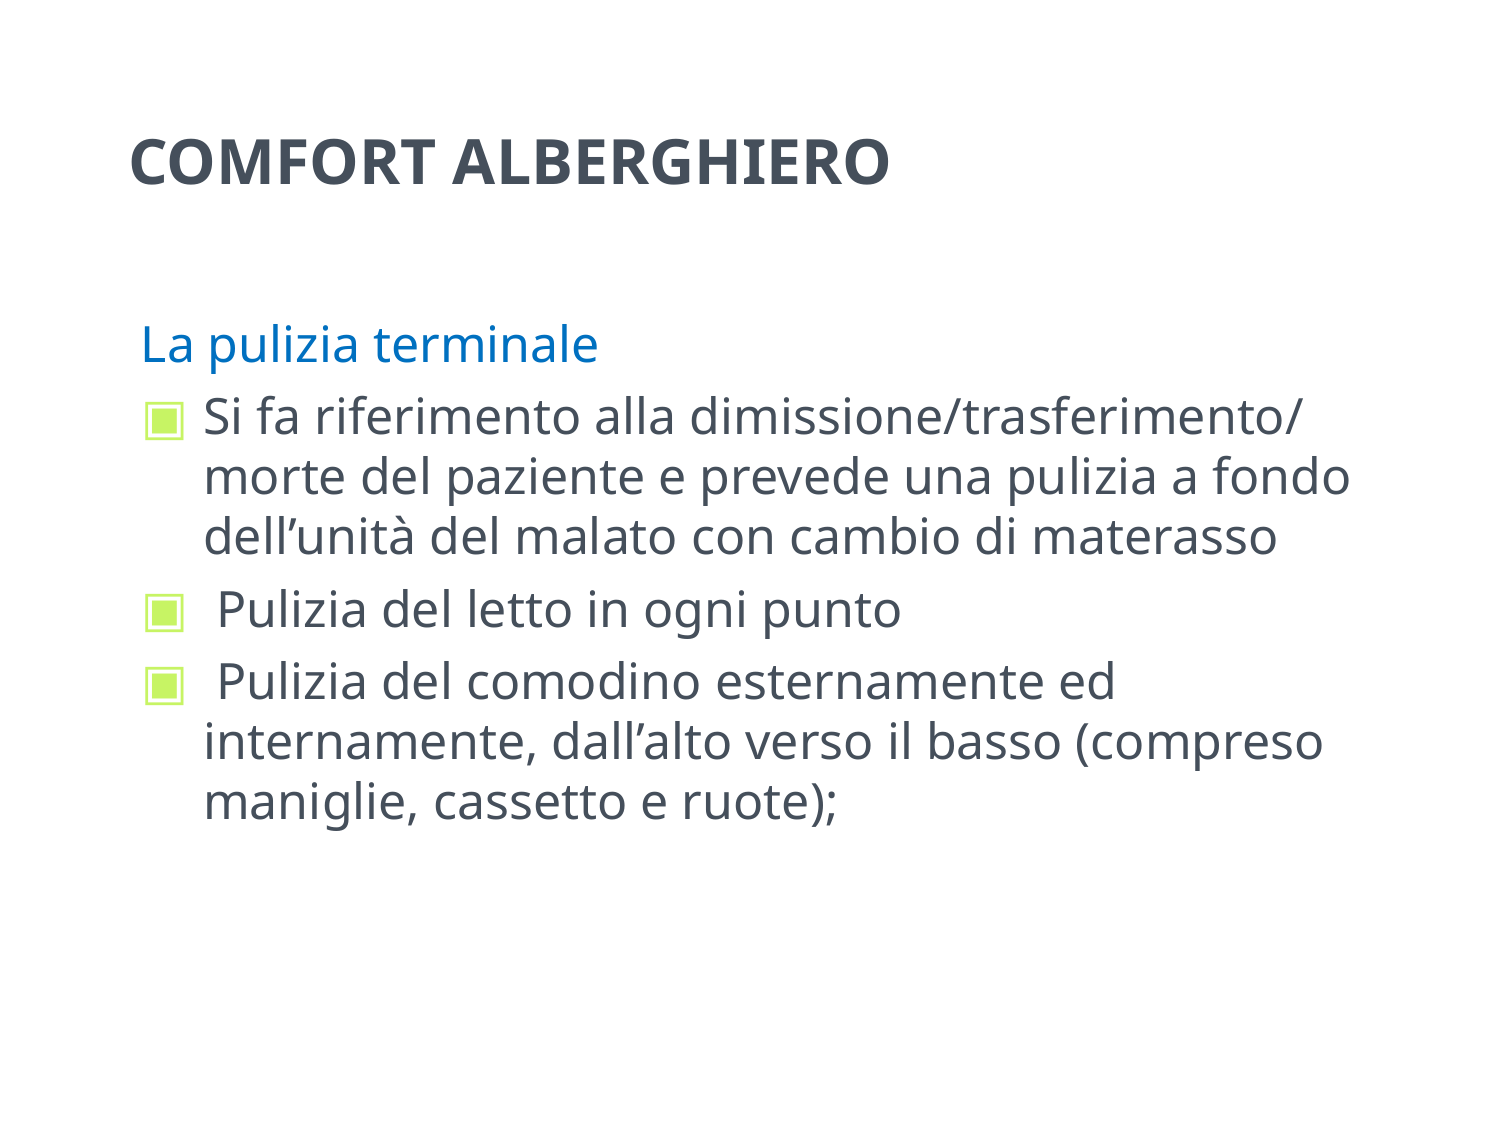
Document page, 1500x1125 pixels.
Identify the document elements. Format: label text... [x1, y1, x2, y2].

list La pulizia terminale Si fa riferimento alla dimissione/trasferimento/ morte del paziente e prevede una pulizia a fondo dell’unità del malato con cambio di materasso Pulizia del letto in ogni punto Pulizia del comodino esternamente ed internamente, dall’alto verso il basso (compreso maniglie, cassetto e ruote); [113, 297, 1387, 1021]
title COMFORT ALBERGHIERO [113, 104, 1387, 212]
